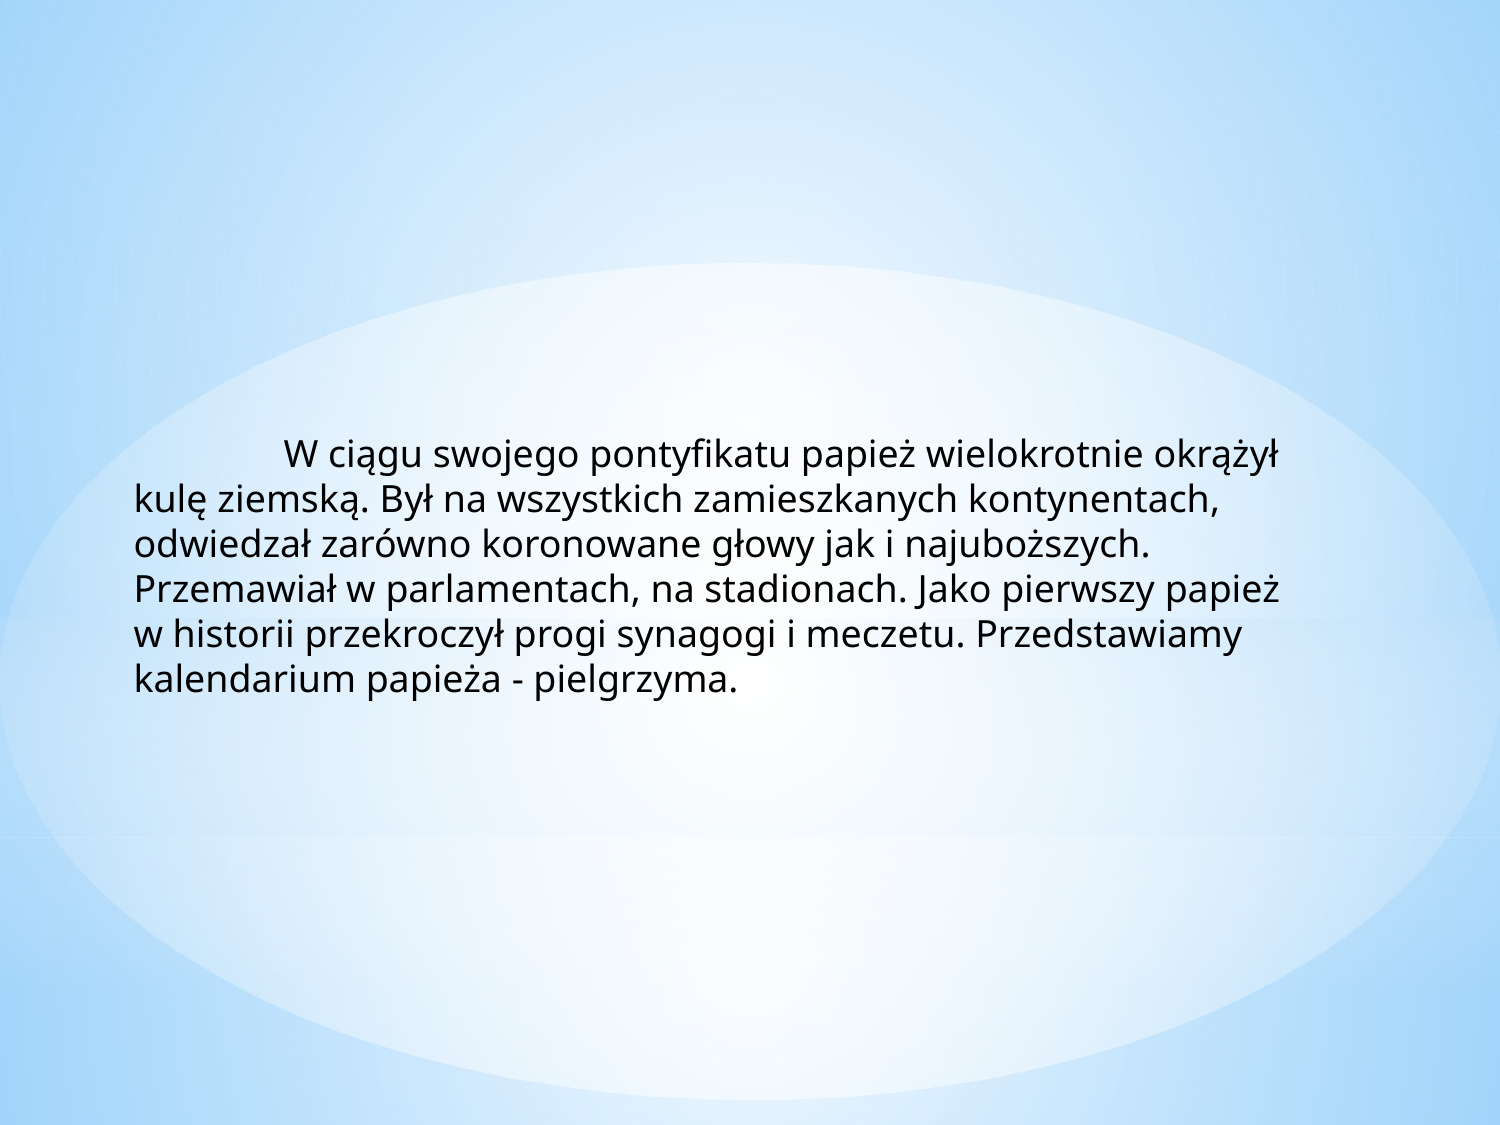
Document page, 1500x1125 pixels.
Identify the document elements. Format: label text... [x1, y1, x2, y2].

text_box W ciągu swojego pontyfikatu papież wielokrotnie okrążył kulę ziemską. Był na wszystkich zamieszkanych kontynentach, odwiedzał zarówno koronowane głowy jak i najuboższych. Przemawiał w parlamentach, na stadionach. Jako pierwszy papież w historii przekroczył progi synagogi i meczetu. Przedstawiamy kalendarium papieża - pielgrzyma. [118, 422, 1300, 708]
